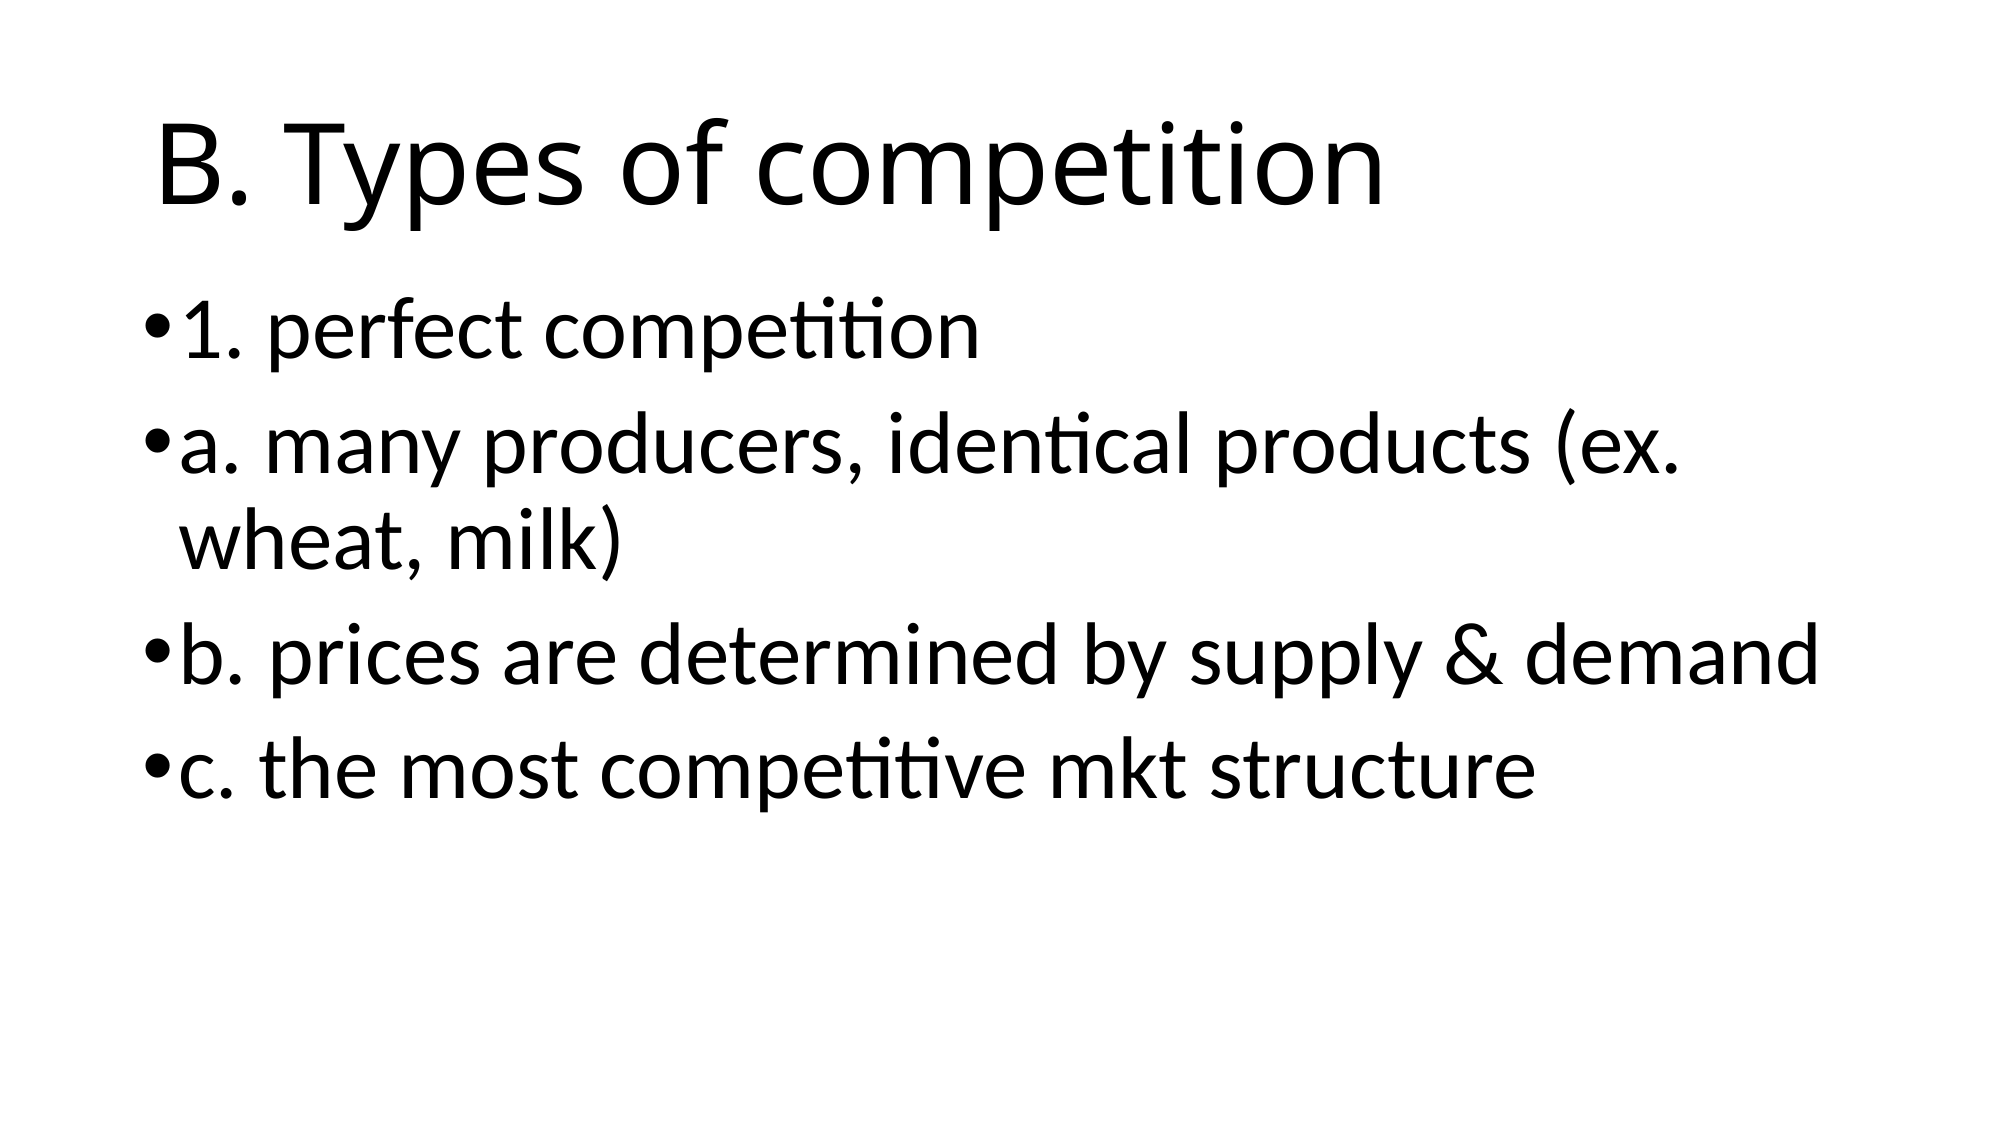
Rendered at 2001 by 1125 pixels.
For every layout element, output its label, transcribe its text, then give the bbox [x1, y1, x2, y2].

list 1. perfect competition a. many producers, identical products (ex. wheat, milk) b. prices are determined by supply & demand c. the most competitive mkt structure [127, 194, 1853, 920]
title B. Types of competition [137, 59, 1863, 278]
